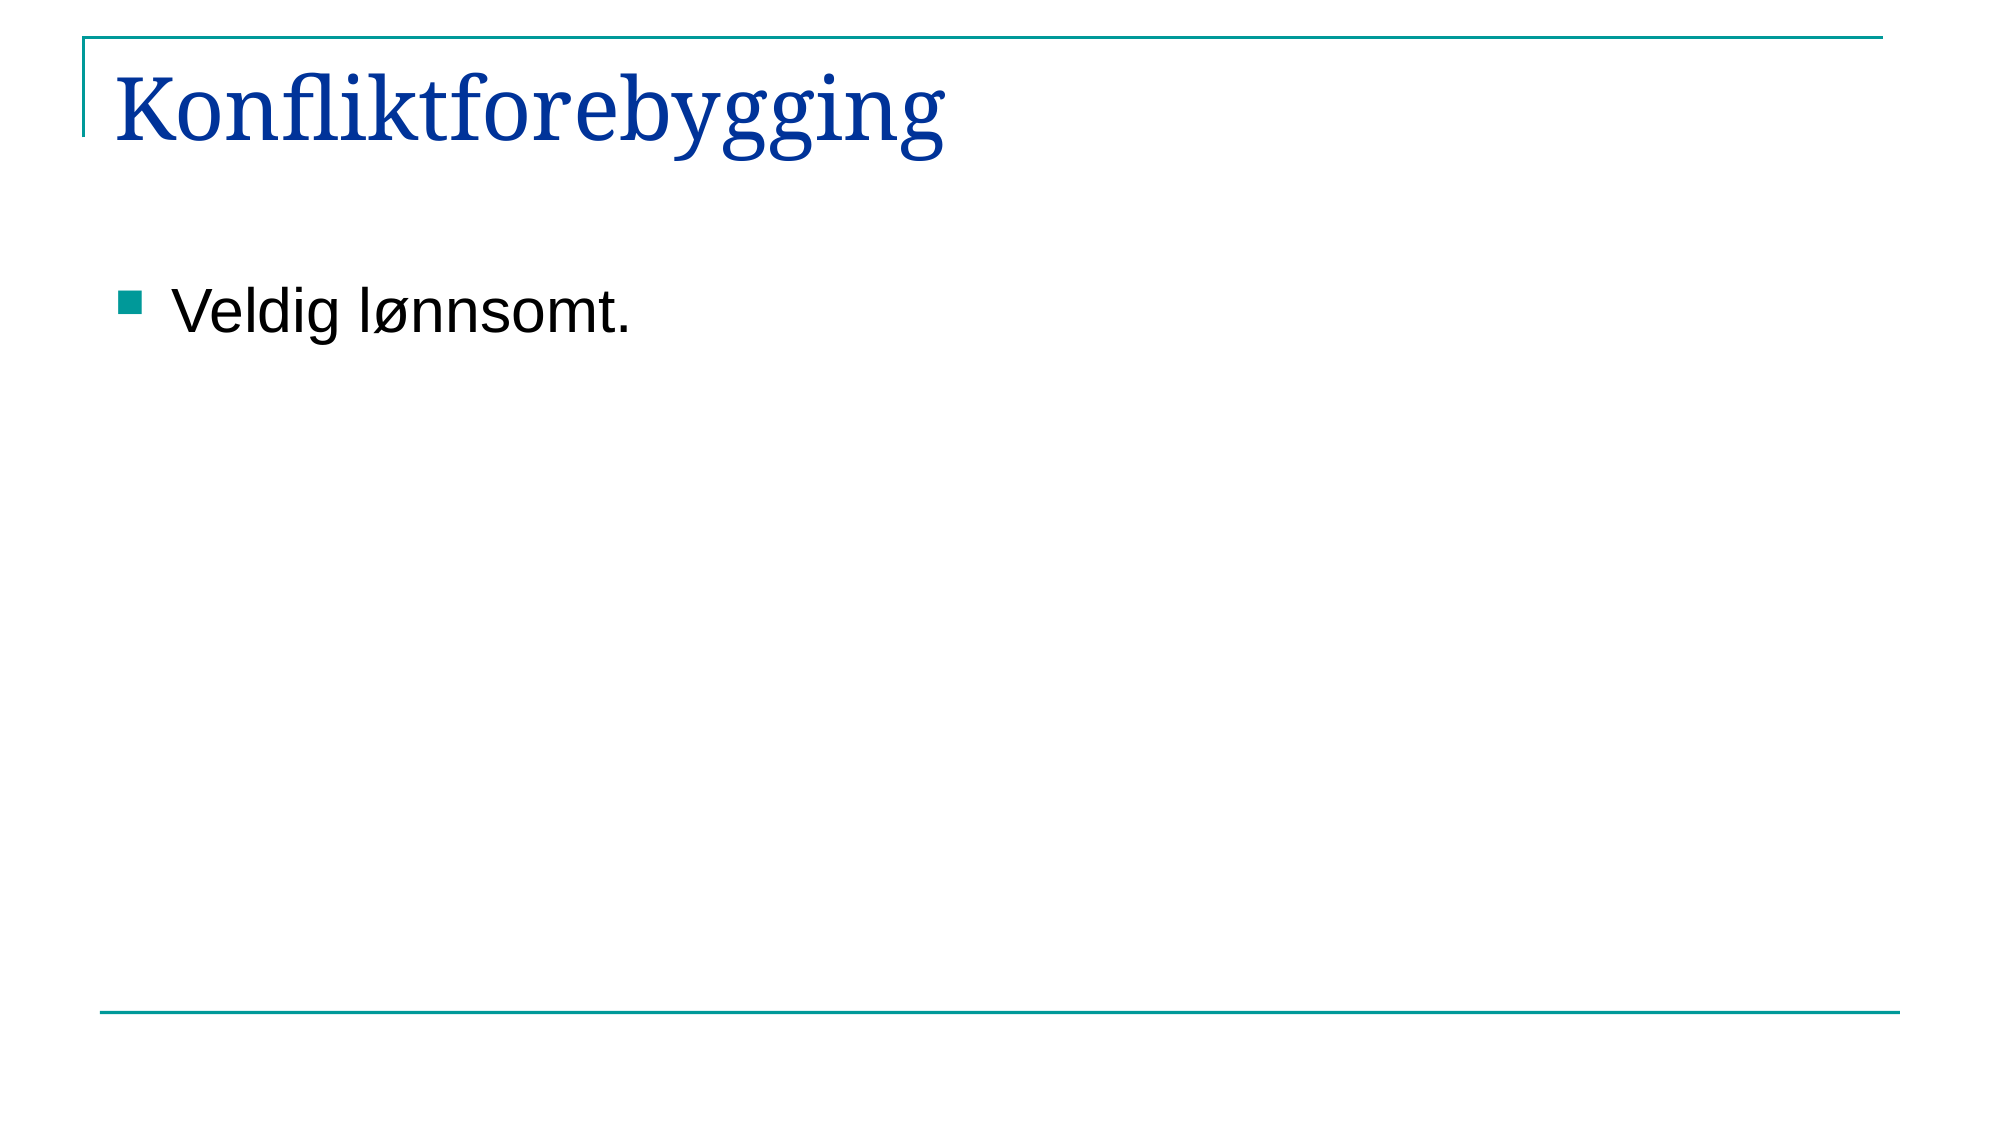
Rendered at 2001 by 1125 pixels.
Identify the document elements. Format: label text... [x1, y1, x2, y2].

list Veldig lønnsomt. [99, 262, 1901, 1006]
title Konfliktforebygging [99, 45, 1901, 233]
